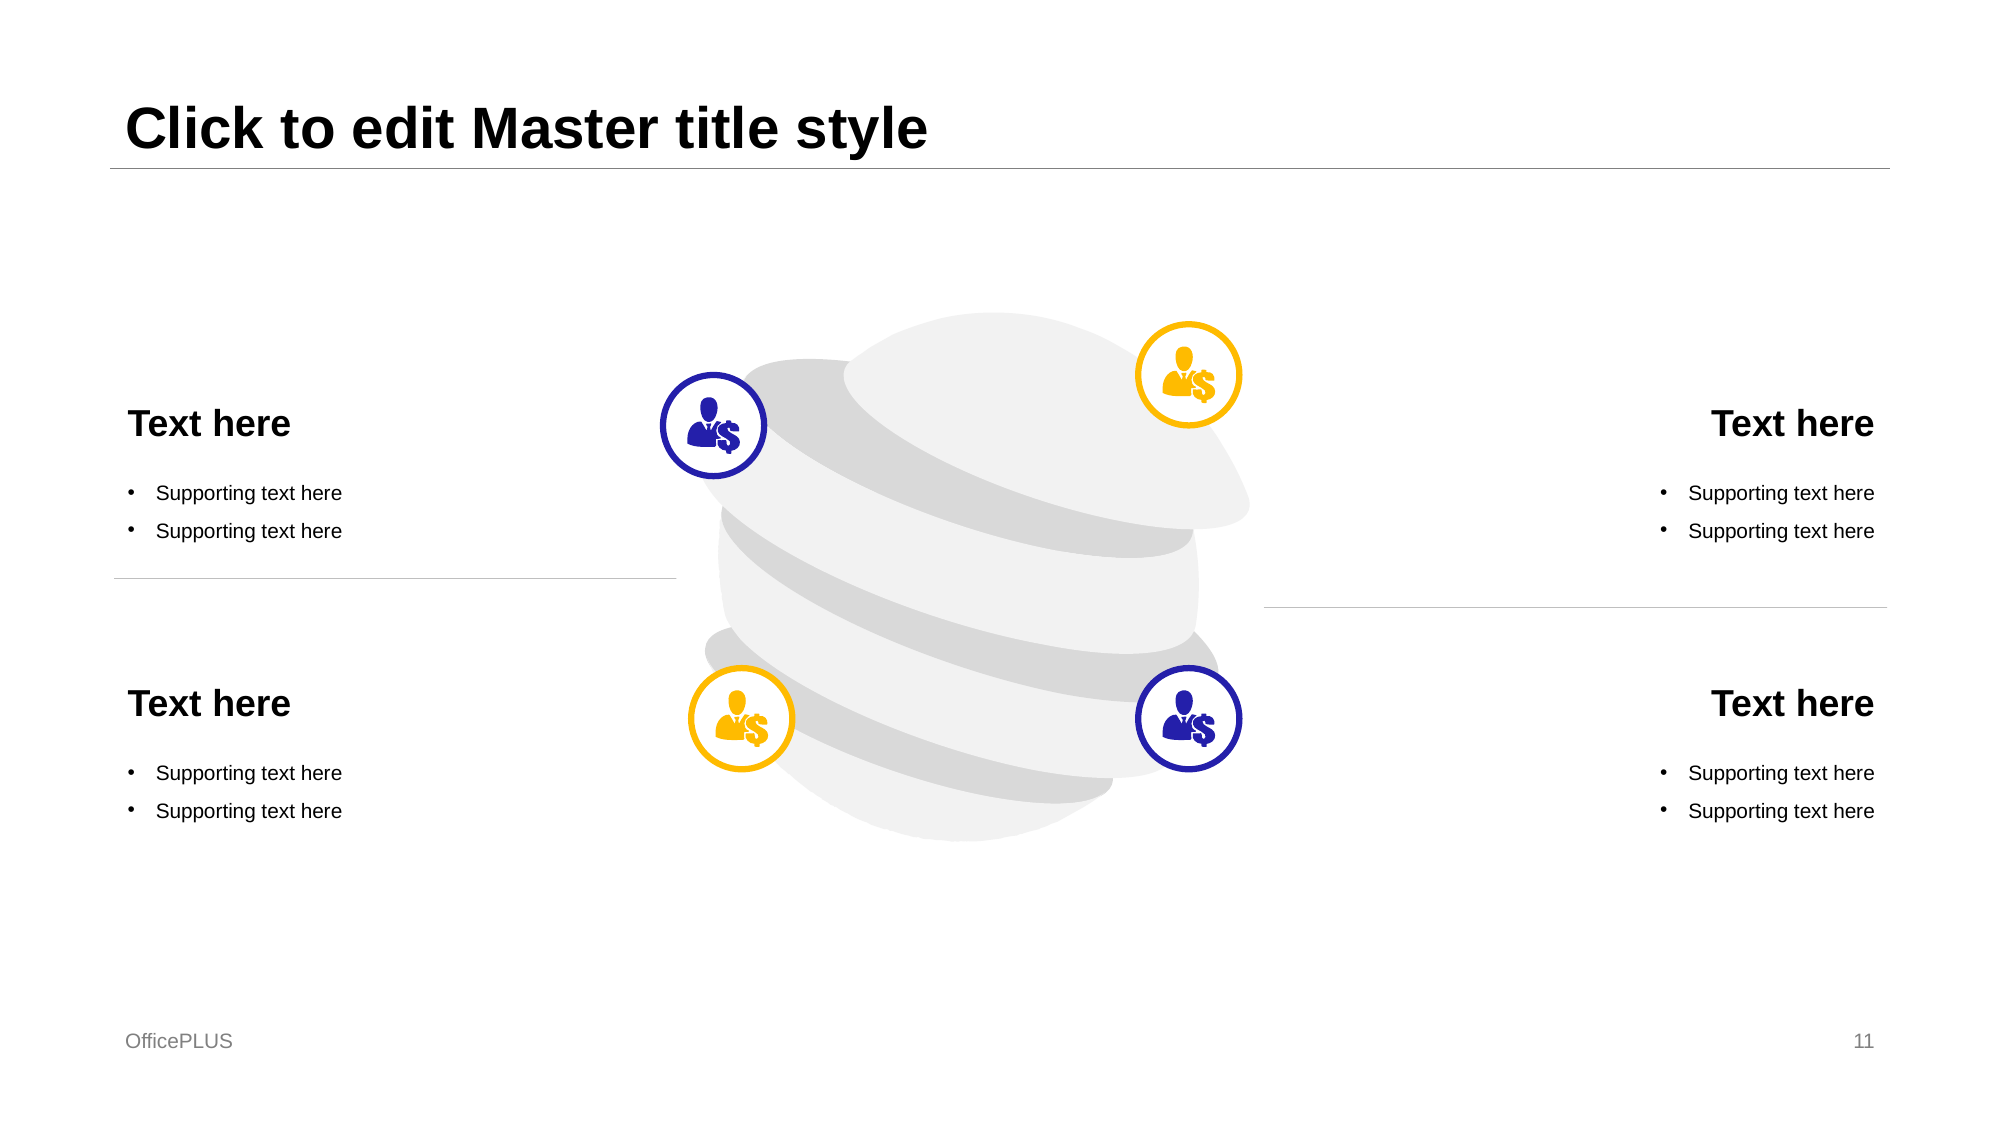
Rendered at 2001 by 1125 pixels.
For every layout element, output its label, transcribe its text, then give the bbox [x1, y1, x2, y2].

slide_number 11 [1412, 1023, 1890, 1058]
title Click to edit Master title style [109, 0, 1890, 169]
footer OfficePLUS [109, 1023, 790, 1058]
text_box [112, 272, 1890, 886]
